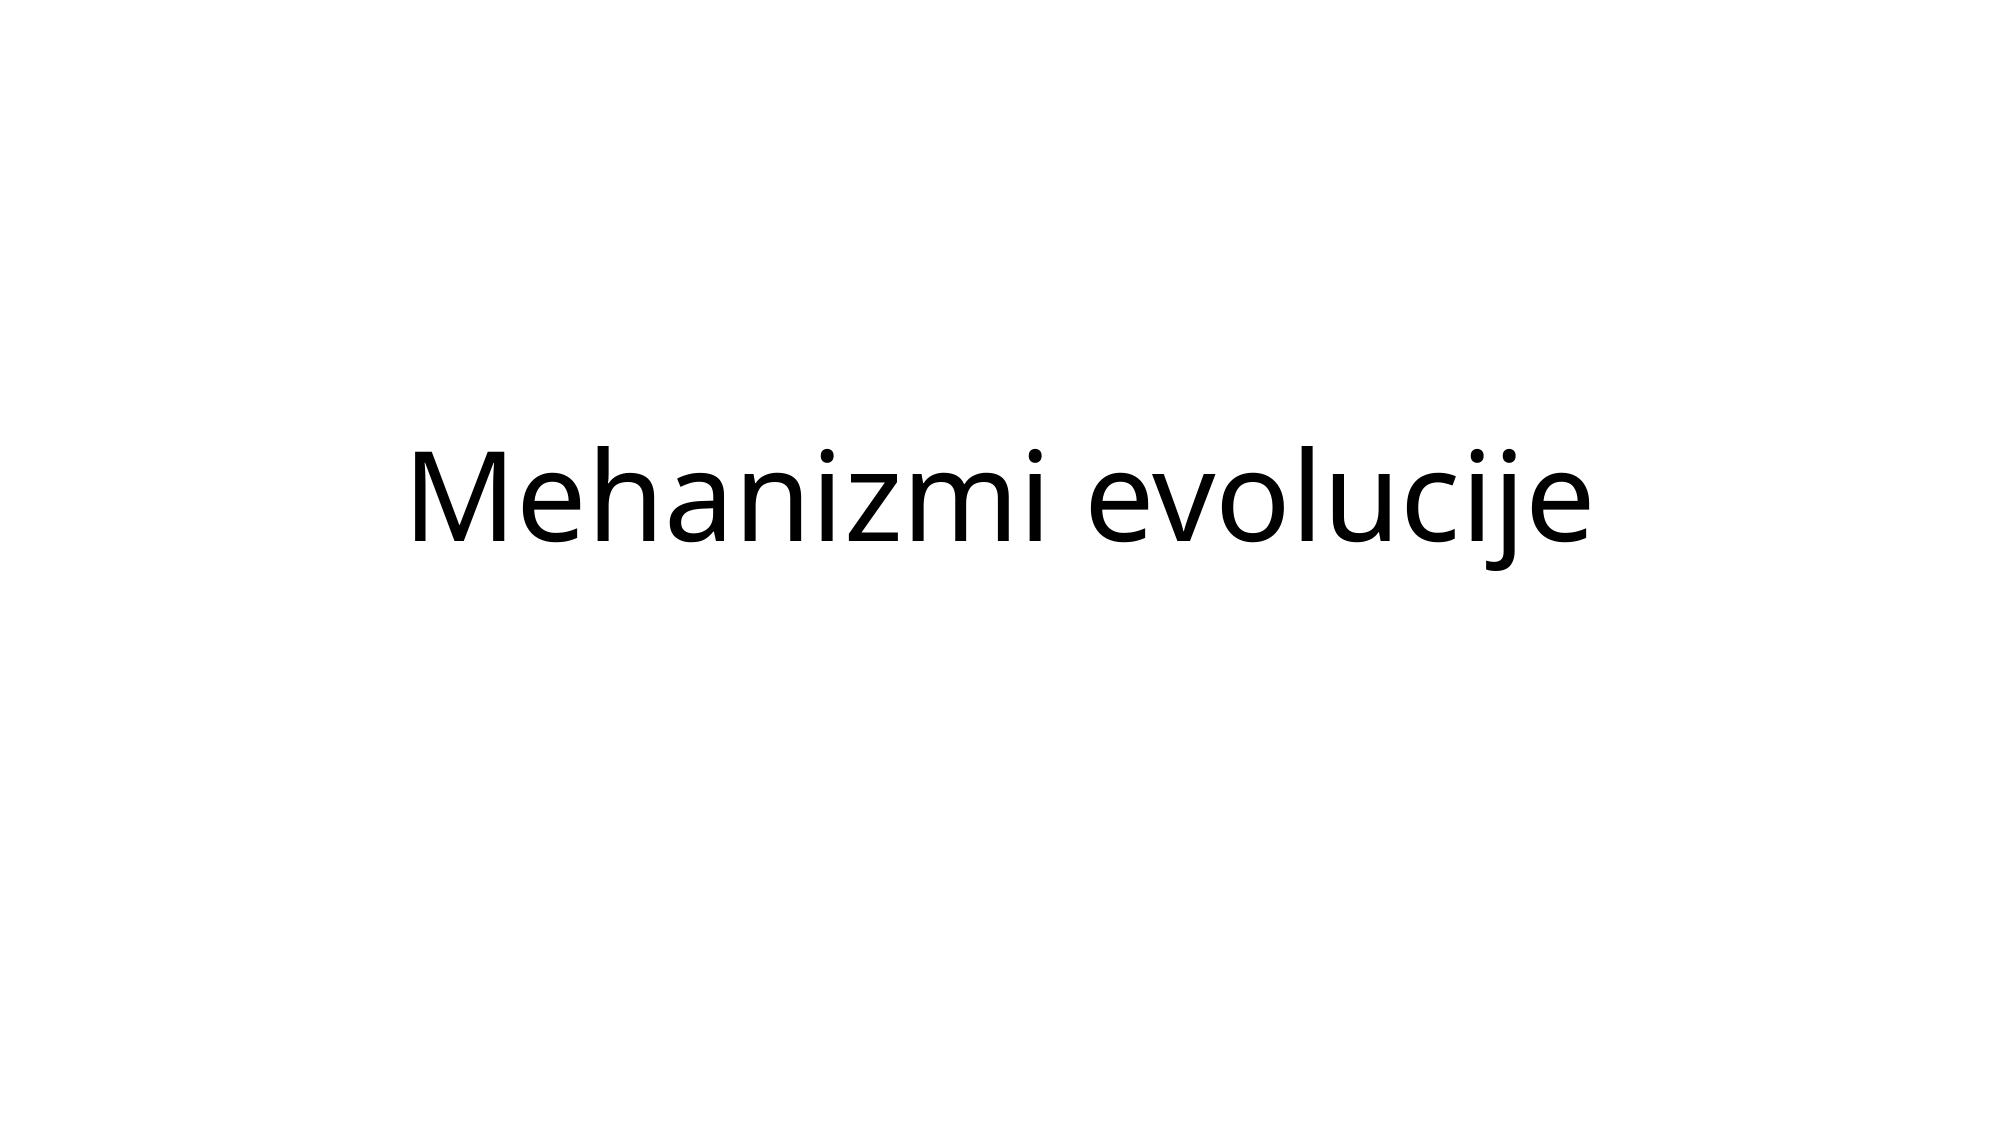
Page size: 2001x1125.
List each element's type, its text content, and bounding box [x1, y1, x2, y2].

title Mehanizmi evolucije [249, 184, 1750, 576]
